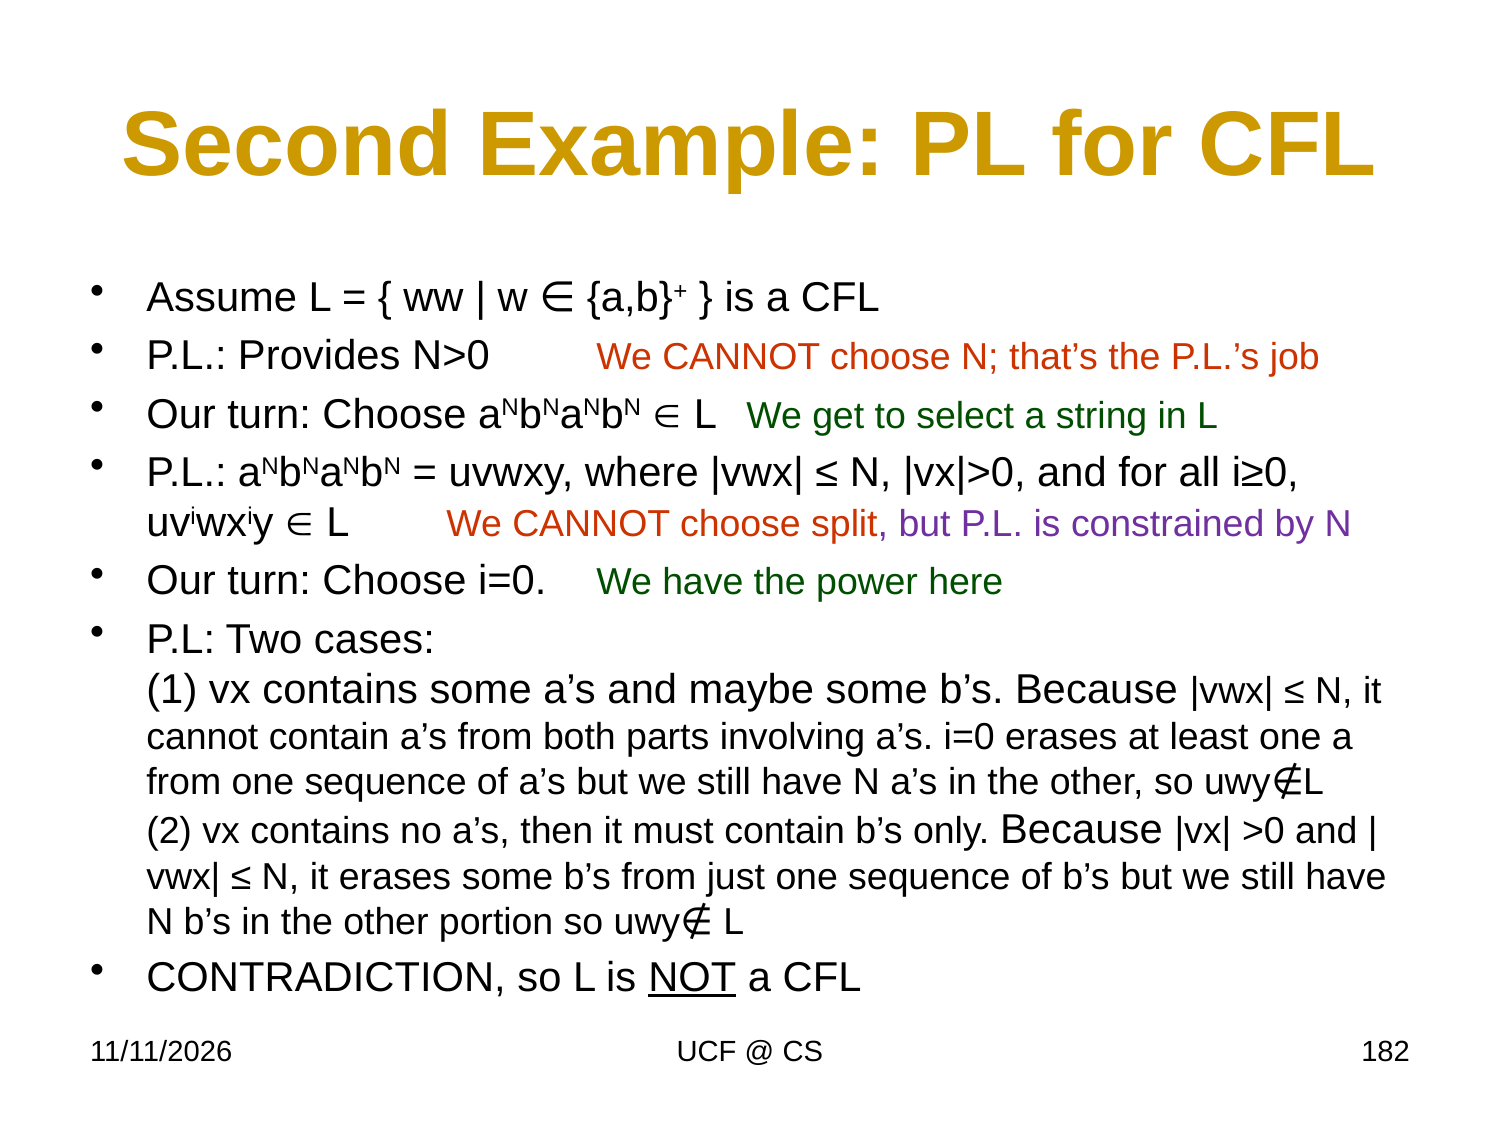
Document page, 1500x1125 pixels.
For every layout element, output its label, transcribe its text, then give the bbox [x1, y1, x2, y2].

footer UCF @ CS [512, 1024, 988, 1103]
title Second Example: PL for CFL [75, 45, 1425, 233]
slide_number 182 [1074, 1024, 1426, 1103]
list Assume L = { ww | w ∈ {a,b}+ } is a CFL P.L.: Provides N>0 We CANNOT choose N; that’s the P.L.’s job Our turn: Choose aNbNaNbN  L We get to select a string in L P.L.: aNbNaNbN = uvwxy, where |vwx| ≤ N, |vx|>0, and for all i≥0, uviwxiy  L We CANNOT choose split, but P.L. is constrained by N Our turn: Choose i=0. We have the power here P.L: Two cases: (1) vx contains some a’s and maybe some b’s. Because |vwx| ≤ N, it cannot contain a’s from both parts involving a’s. i=0 erases at least one a from one sequence of a’s but we still have N a’s in the other, so uwy∉L (2) vx contains no a’s, then it must contain b’s only. Because |vx| >0 and |vwx| ≤ N, it erases some b’s from just one sequence of b’s but we still have N b’s in the other portion so uwy∉ L CONTRADICTION, so L is NOT a CFL [75, 262, 1425, 1005]
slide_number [74, 1024, 426, 1103]
